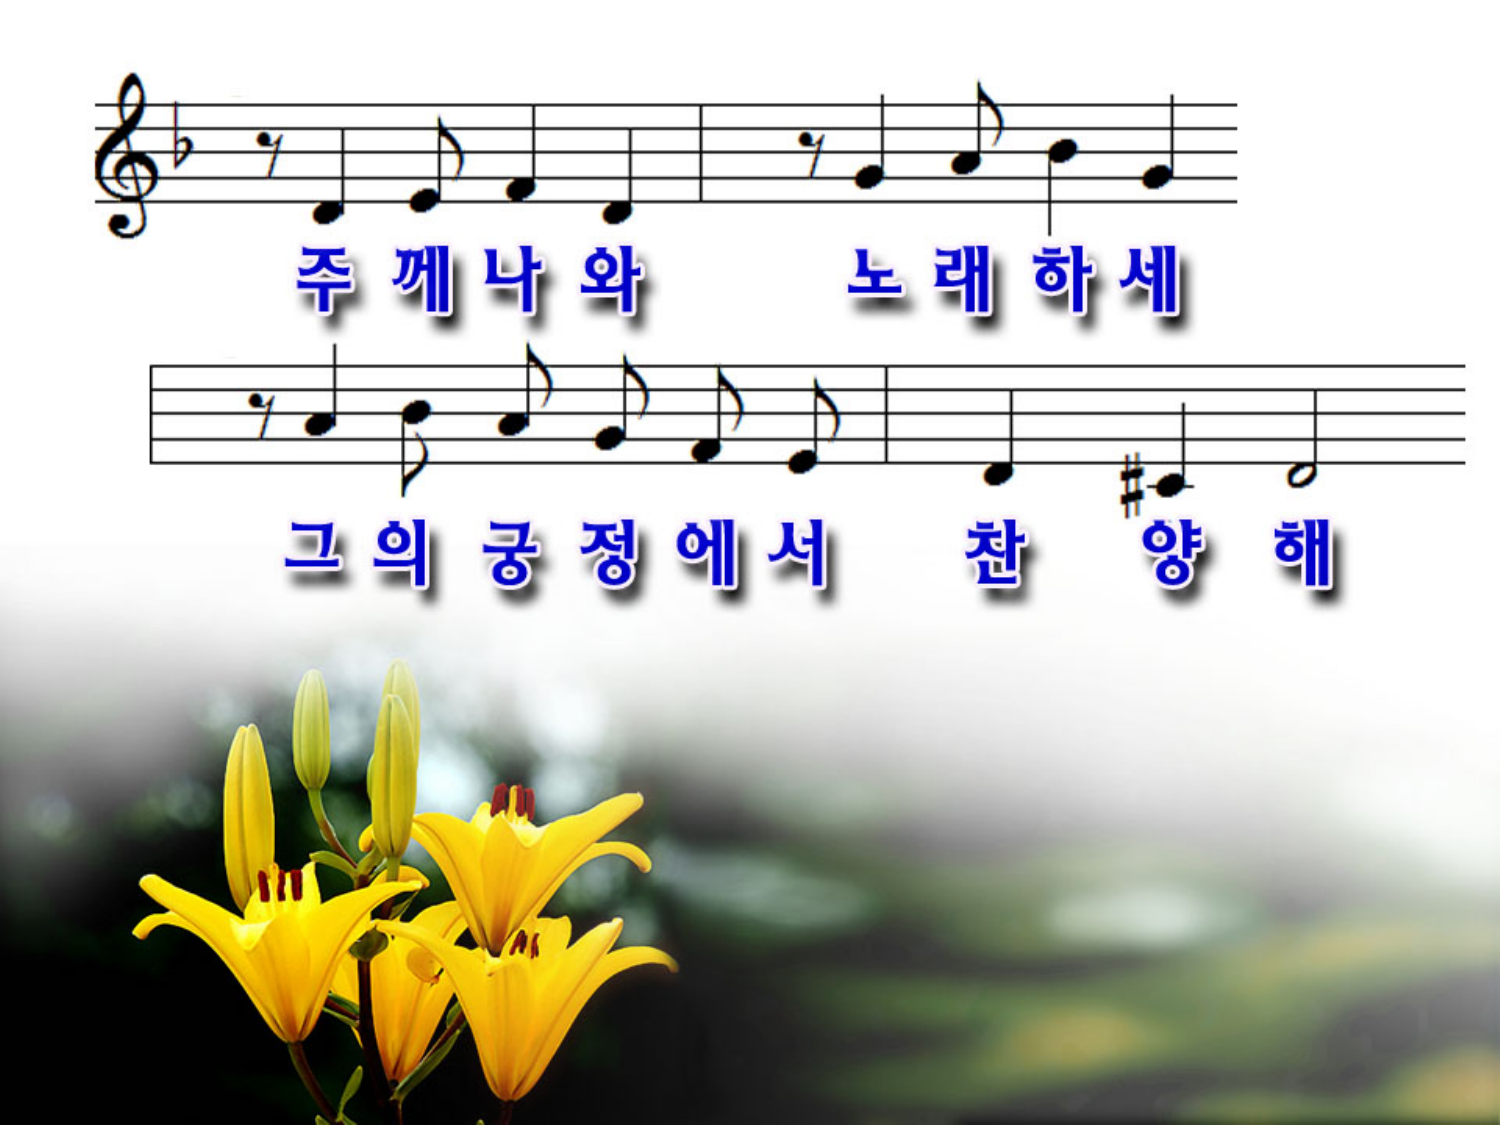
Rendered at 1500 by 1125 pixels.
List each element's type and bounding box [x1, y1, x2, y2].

list [0, 0, 1500, 1125]
